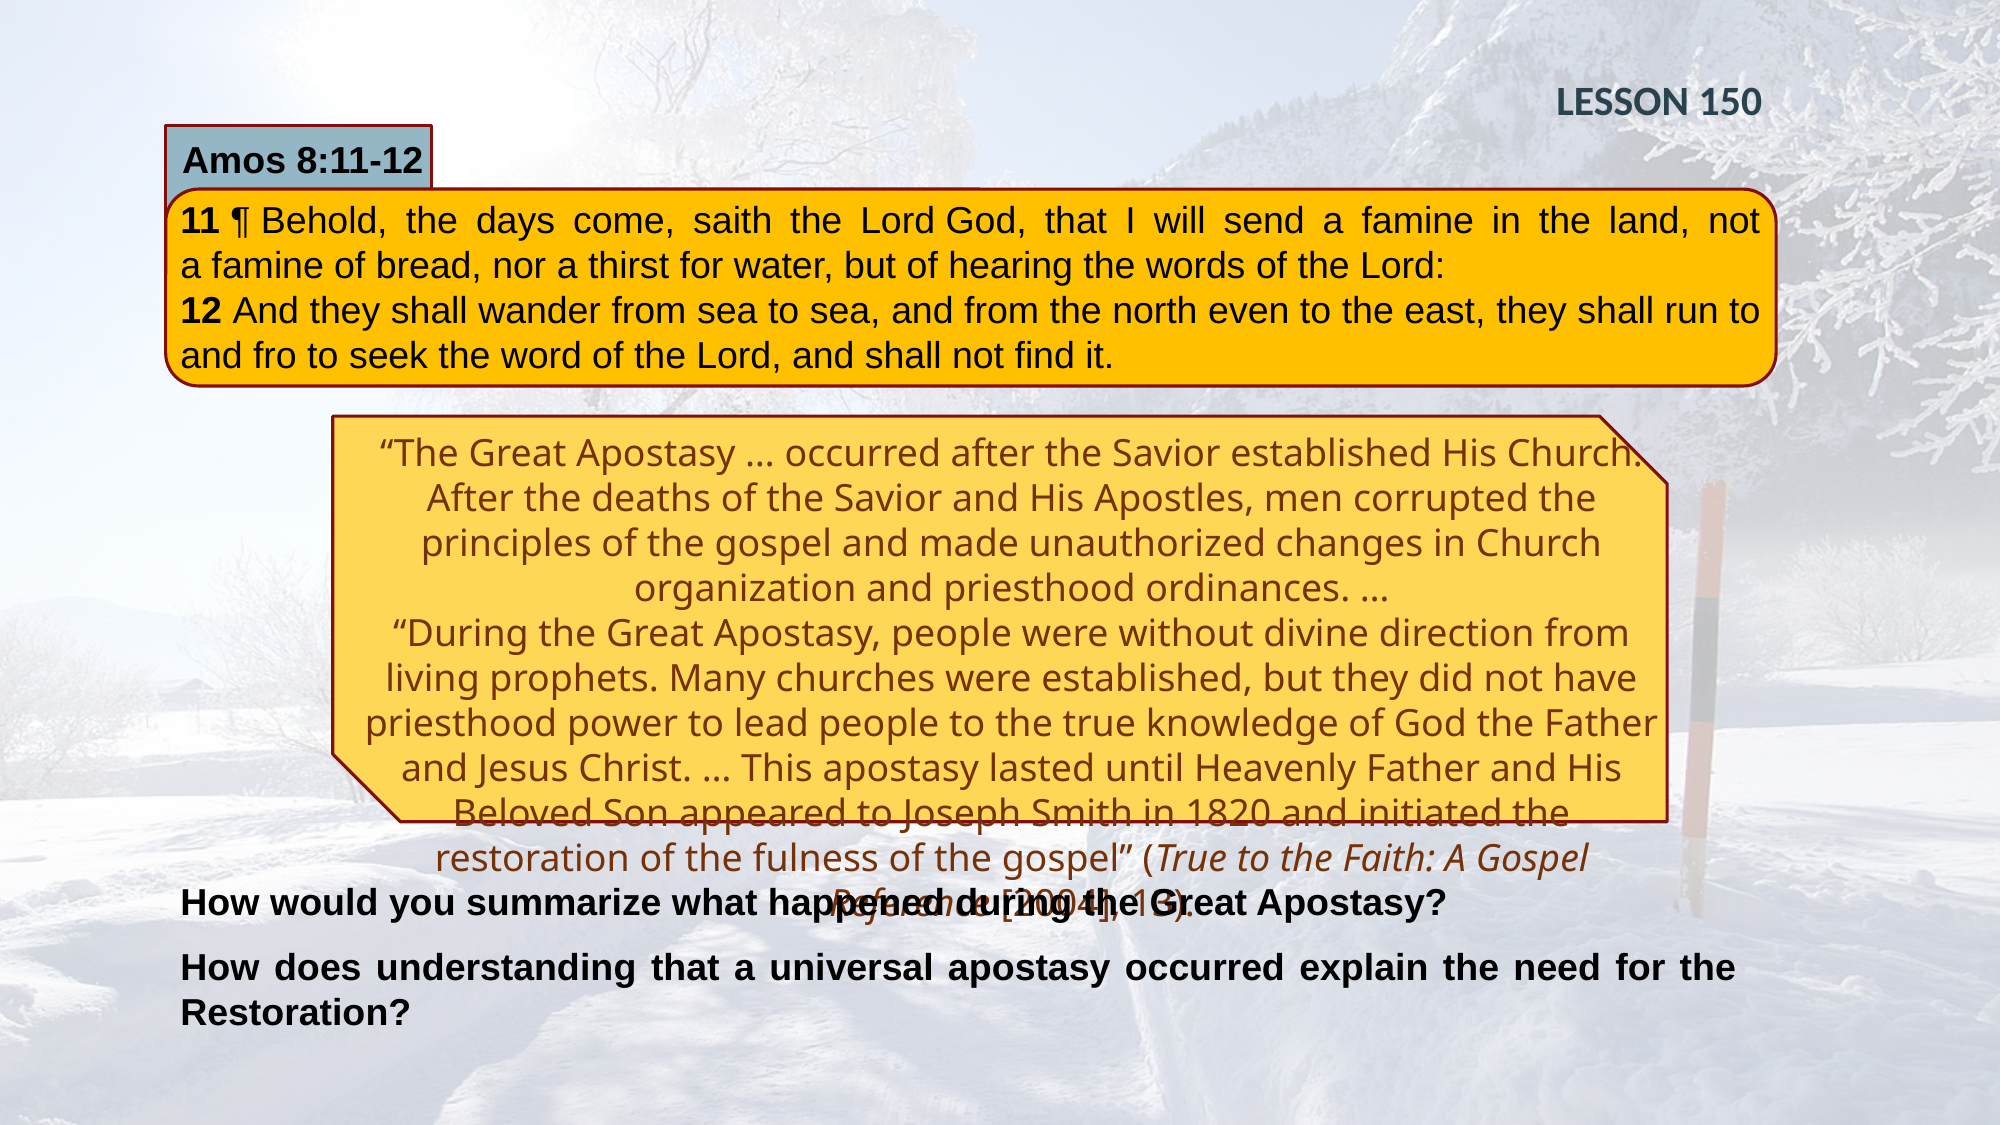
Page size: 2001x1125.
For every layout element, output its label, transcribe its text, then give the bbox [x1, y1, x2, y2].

text_box “The Great Apostasy … occurred after the Savior established His Church. After the deaths of the Savior and His Apostles, men corrupted the principles of the gospel and made unauthorized changes in Church organization and priesthood ordinances. … “During the Great Apostasy, people were without divine direction from living prophets. Many churches were established, but they did not have priesthood power to lead people to the true knowledge of God the Father and Jesus Christ. … This apostasy lasted until Heavenly Father and His Beloved Son appeared to Joseph Smith in 1820 and initiated the restoration of the fulness of the gospel” (True to the Faith: A Gospel Reference [2004], 13). [345, 421, 1680, 932]
text_box Amos 8:11-12 [167, 128, 439, 189]
text_box [183, 384, 1759, 388]
text_box [331, 414, 1607, 769]
text_box How would you summarize what happened during the Great Apostasy? [165, 870, 1500, 930]
text_box How does understanding that a universal apostasy occurred explain the need for the Restoration? [165, 935, 1753, 1041]
text_box LESSON 150 [1541, 66, 1818, 190]
text_box 11 ¶ Behold, the days come, saith the Lord God, that I will send a famine in the land, not a famine of bread, nor a thirst for water, but of hearing the words of the Lord: 12 And they shall wander from sea to sea, and from the north even to the east, they shall run to and fro to seek the word of the Lord, and shall not find it. [165, 189, 1777, 384]
text_box [164, 124, 433, 214]
